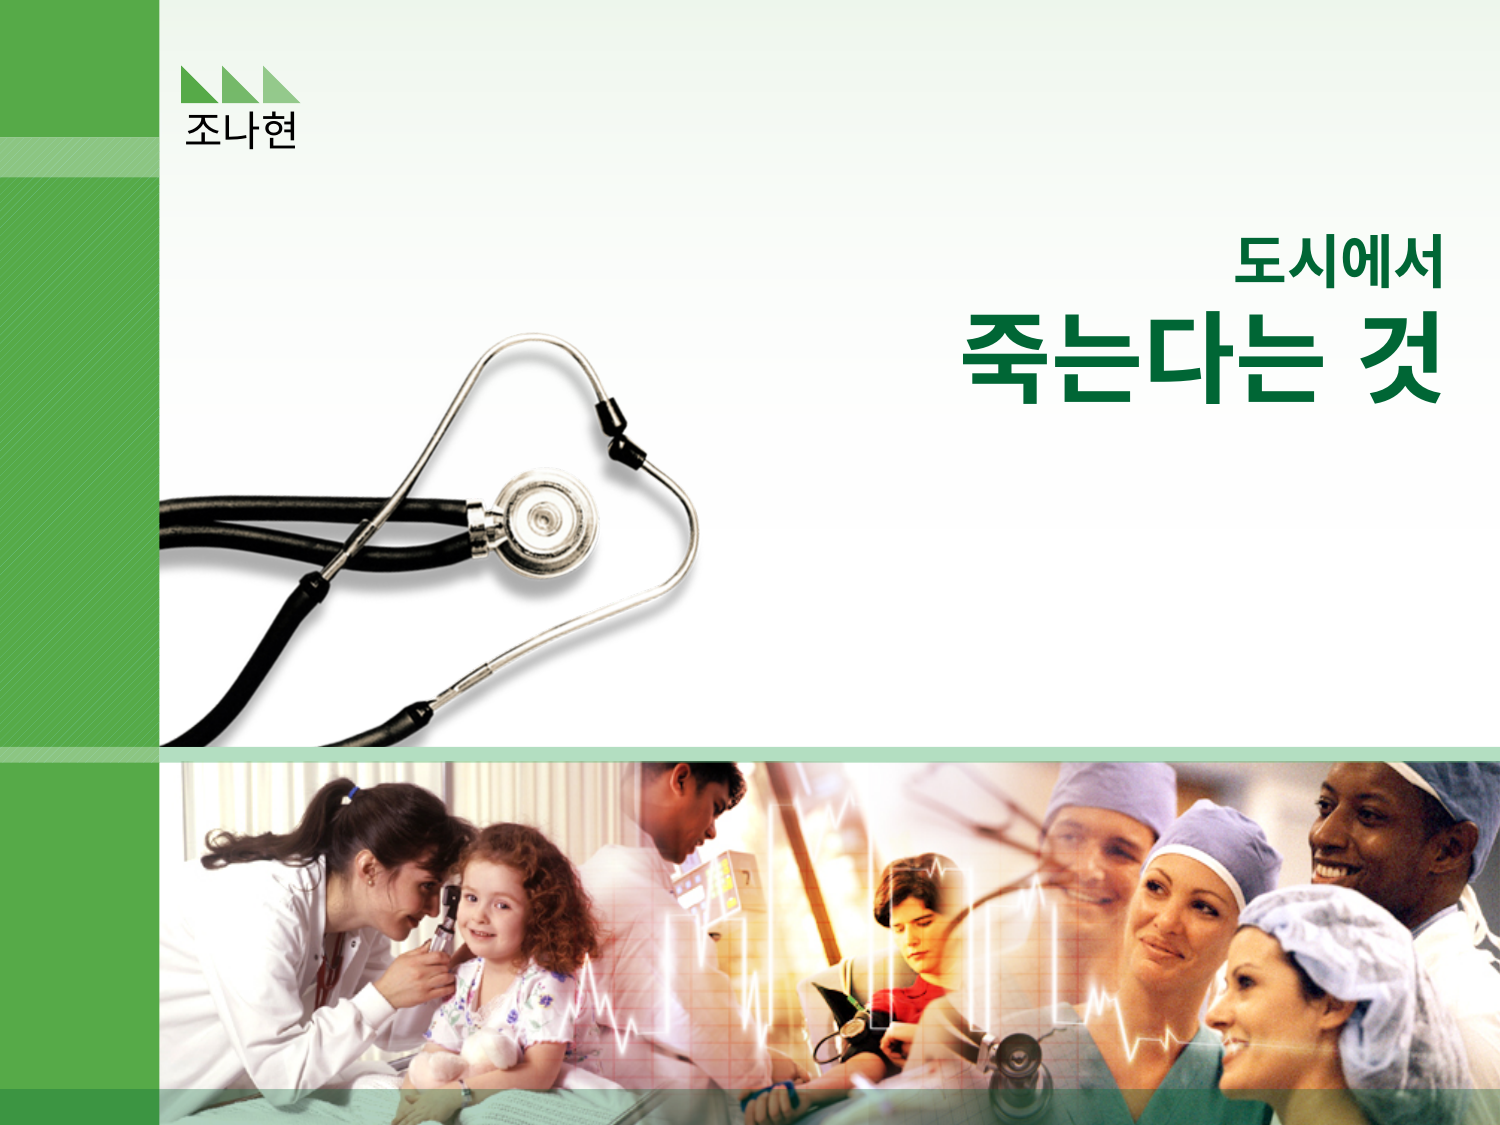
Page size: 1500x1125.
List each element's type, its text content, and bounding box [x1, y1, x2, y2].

picture [160, 763, 1500, 1089]
title 도시에서 죽는다는 것 [237, 200, 1463, 442]
text_box 조나현 [169, 97, 316, 163]
picture [160, 300, 745, 746]
